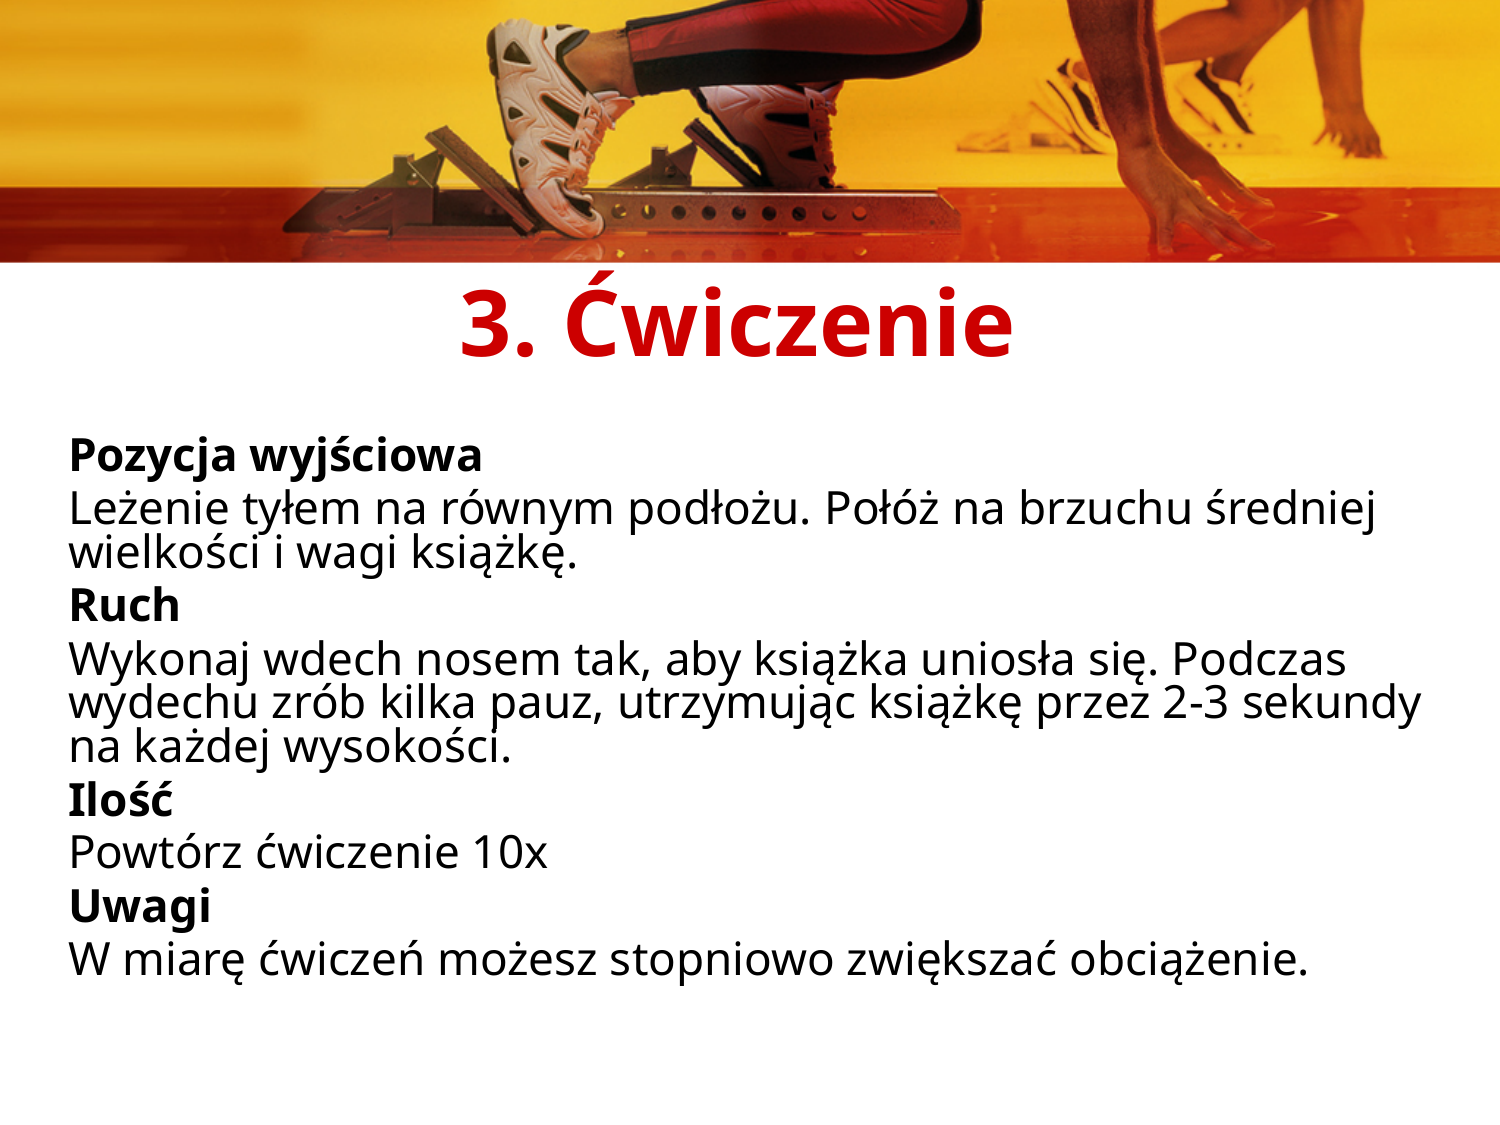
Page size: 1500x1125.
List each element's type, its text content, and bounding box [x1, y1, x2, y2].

picture [0, 0, 1500, 1125]
list 3. Ćwiczenie Pozycja wyjściowa Leżenie tyłem na równym podłożu. Połóż na brzuchu średniej wielkości i wagi książkę. Ruch Wykonaj wdech nosem tak, aby książka uniosła się. Podczas wydechu zrób kilka pauz, utrzymując książkę przez 2-3 sekundy na każdej wysokości. Ilość Powtórz ćwiczenie 10x Uwagi W miarę ćwiczeń możesz stopniowo zwiększać obciążenie. [53, 278, 1447, 1106]
